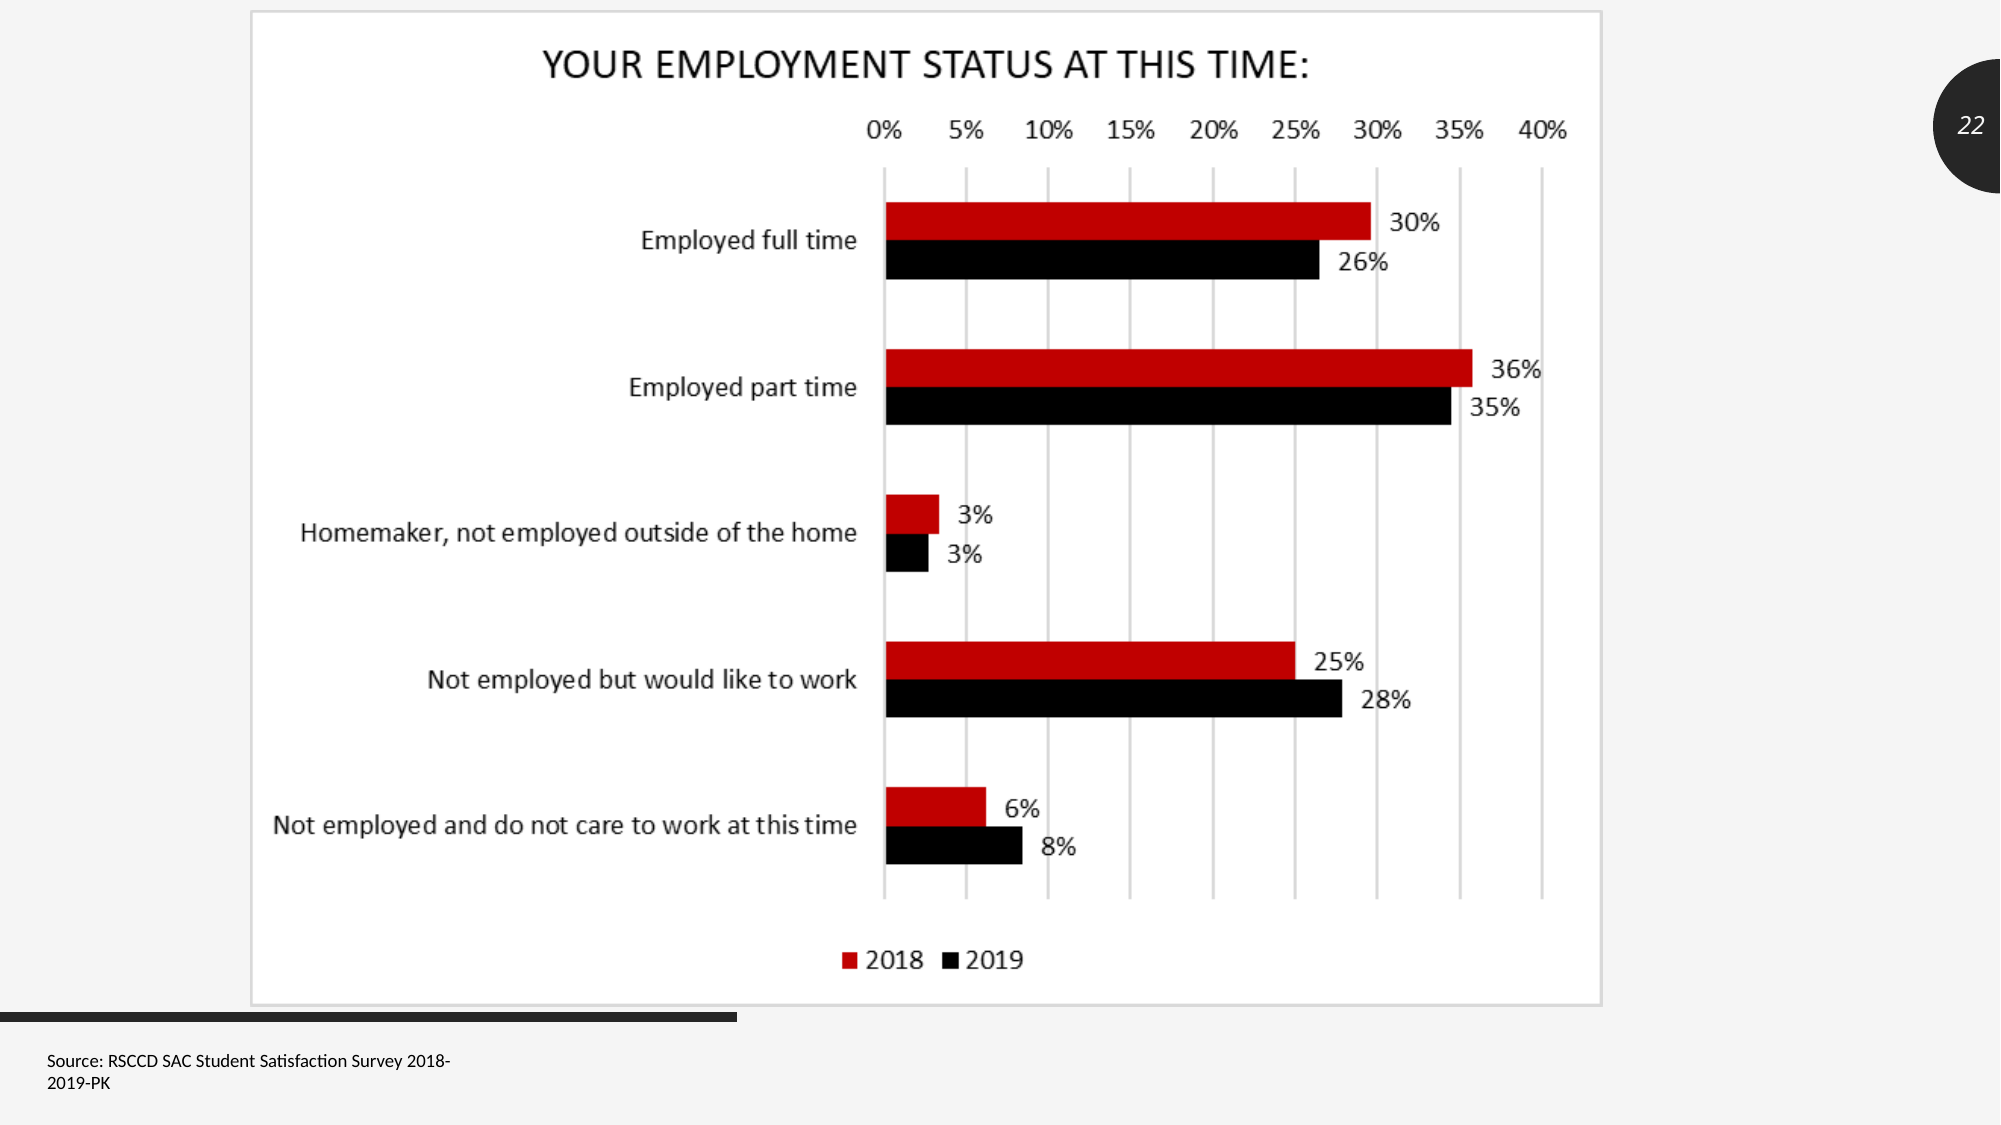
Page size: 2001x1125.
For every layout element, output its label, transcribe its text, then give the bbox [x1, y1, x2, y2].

picture [250, 10, 1603, 1007]
text_box Source: RSCCD SAC Student Satisfaction Survey 2018-2019-PK [32, 1040, 466, 1101]
slide_number 22 [1933, 96, 2000, 157]
